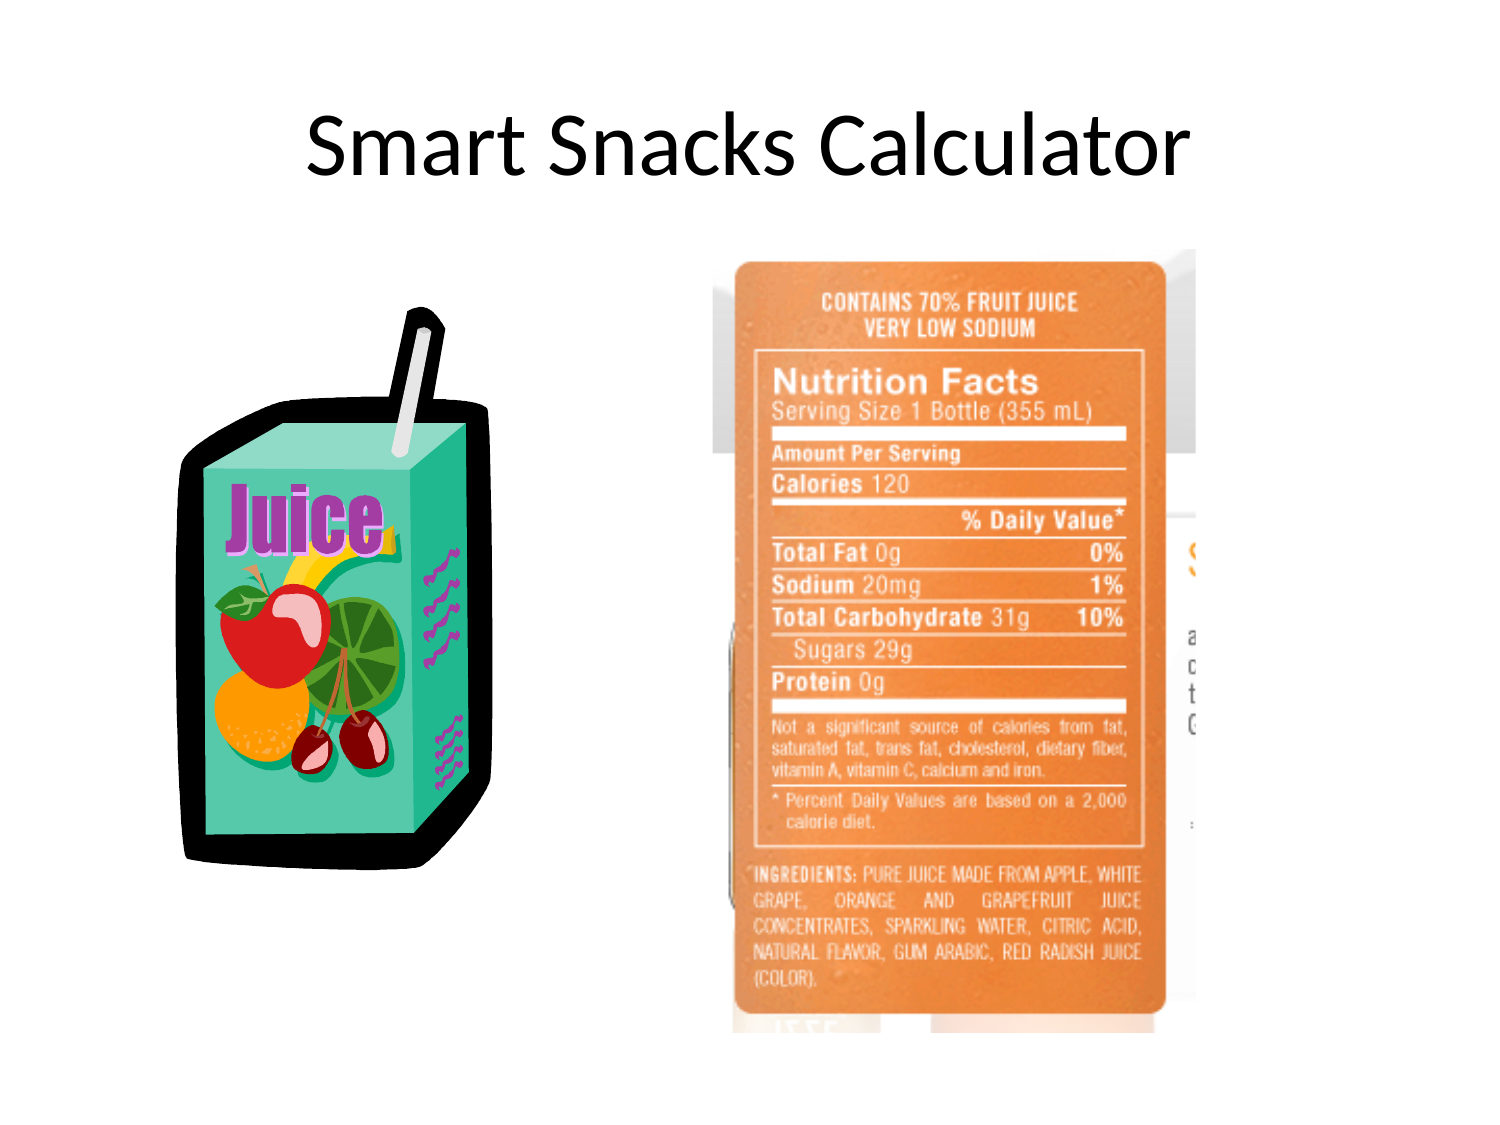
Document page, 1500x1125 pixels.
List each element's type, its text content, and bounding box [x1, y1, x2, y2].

picture [173, 299, 499, 877]
picture [712, 249, 1196, 1034]
title Smart Snacks Calculator [75, 45, 1425, 233]
